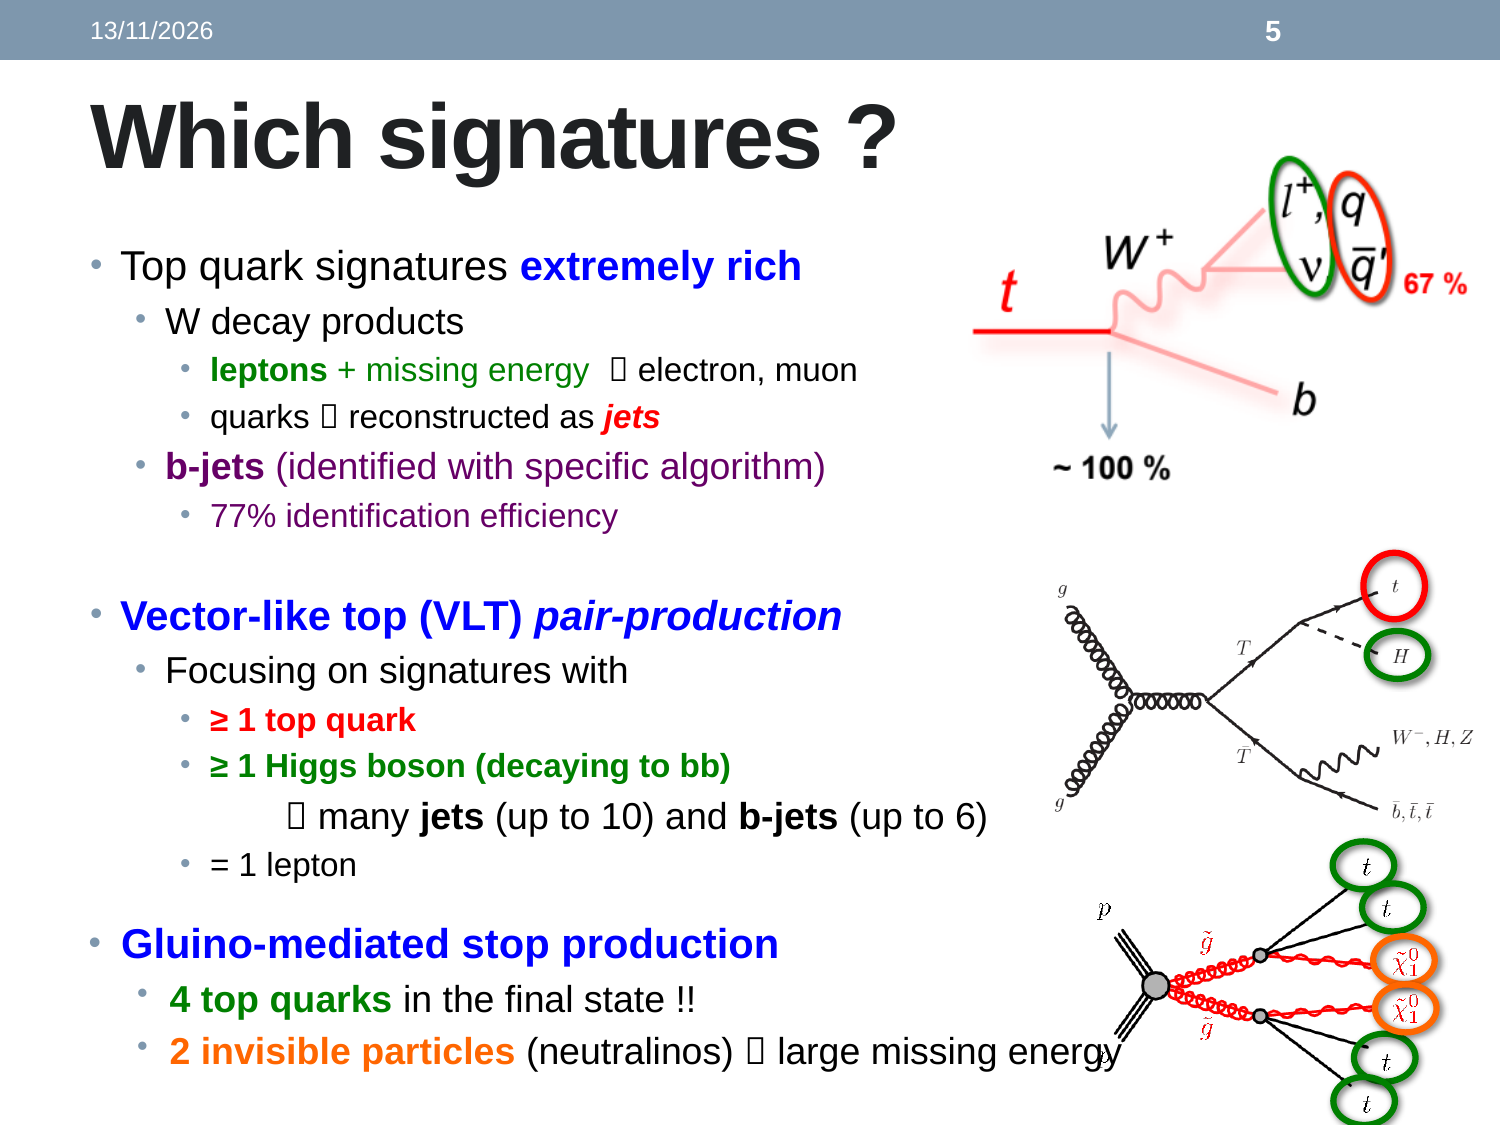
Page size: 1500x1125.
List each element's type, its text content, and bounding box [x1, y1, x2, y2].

picture [1049, 566, 1484, 833]
picture [1086, 849, 1427, 1121]
slide_number 5 [1250, 3, 1425, 57]
text_box Gluino-mediated stop production 4 top quarks in the final state !! 2 invisible particles (neutralinos)  large missing energy [73, 909, 1083, 1098]
title Which signatures ? [75, 56, 1425, 207]
list Top quark signatures extremely rich W decay products leptons + missing energy  electron, muon quarks  reconstructed as jets b-jets (identified with specific algorithm) 77% identification efficiency [75, 231, 966, 554]
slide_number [75, 3, 550, 57]
text_box [1371, 551, 1418, 563]
text_box [1434, 997, 1438, 1020]
picture [939, 147, 1484, 501]
text_box Vector-like top (VLT) pair-production Focusing on signatures with ≥ 1 top quark ≥ 1 Higgs boson (decaying to bb)  many jets (up to 10) and b-jets (up to 6) = 1 lepton [74, 581, 1028, 908]
text_box [1343, 841, 1384, 846]
